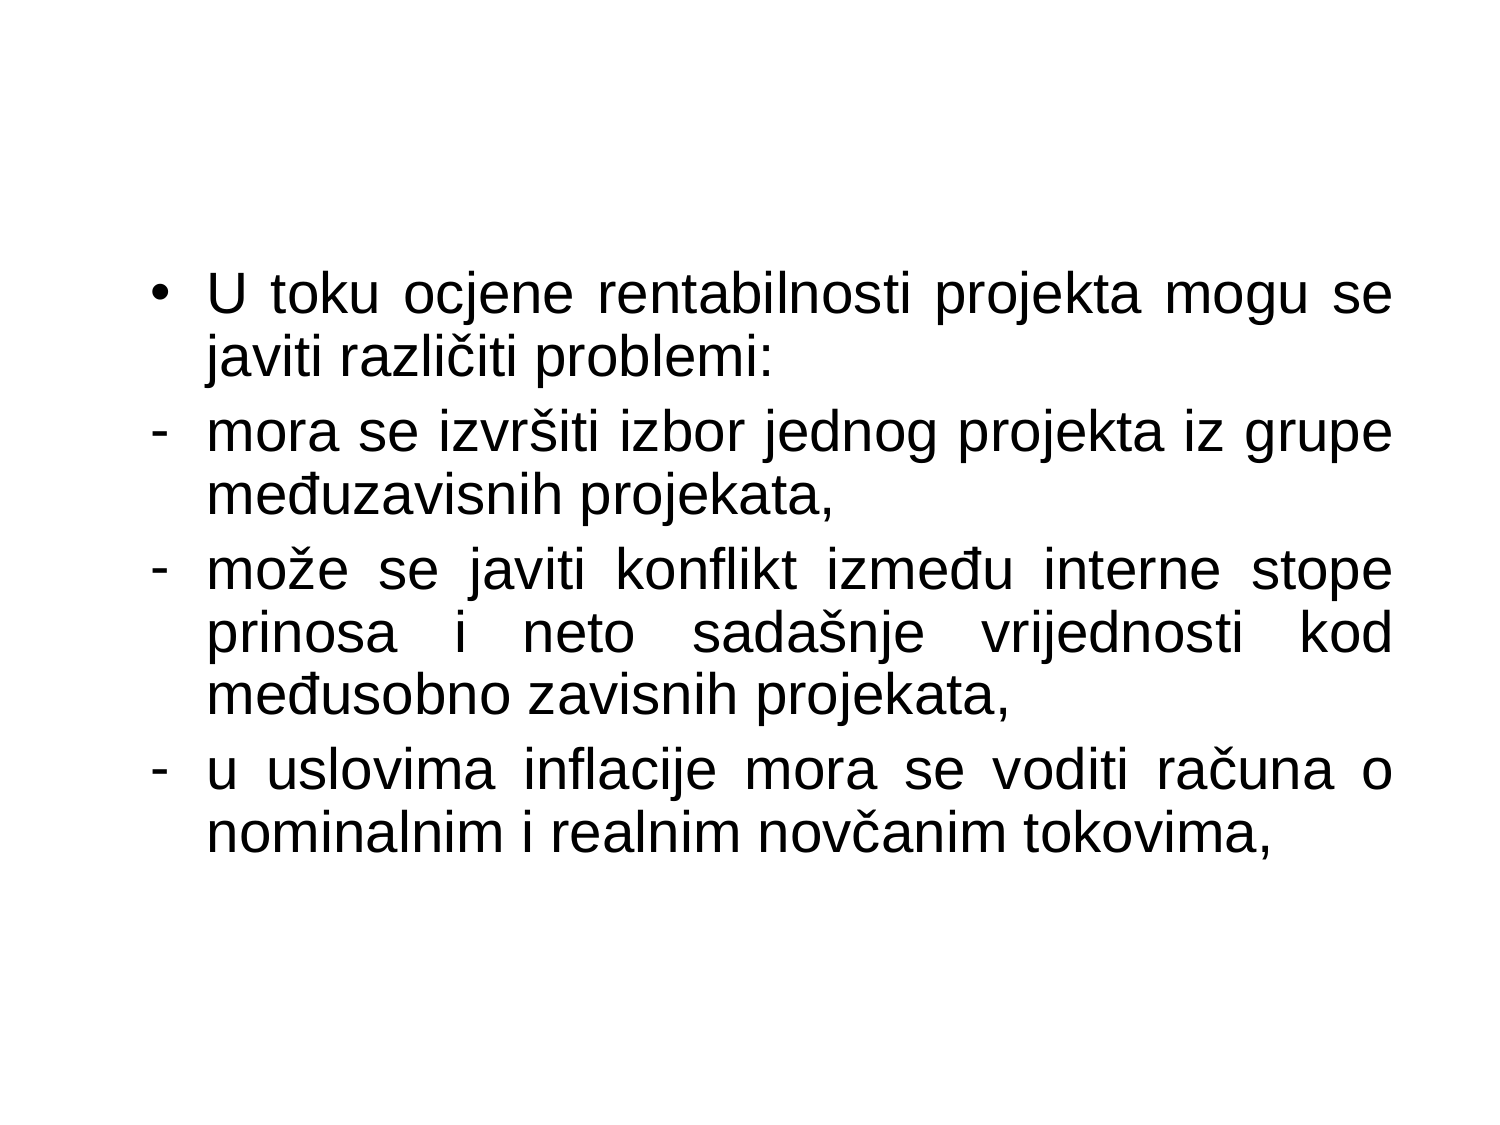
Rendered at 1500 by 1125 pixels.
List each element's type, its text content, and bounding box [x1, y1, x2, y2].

list U toku ocjene rentabilnosti projekta mogu se javiti različiti problemi: mora se izvršiti izbor jednog projekta iz grupe međuzavisnih projekata, može se javiti konflikt između interne stope prinosa i neto sadašnje vrijednosti kod međusobno zavisnih projekata, u uslovima inflacije mora se voditi računa o nominalnim i realnim novčanim tokovima, [135, 184, 1411, 990]
